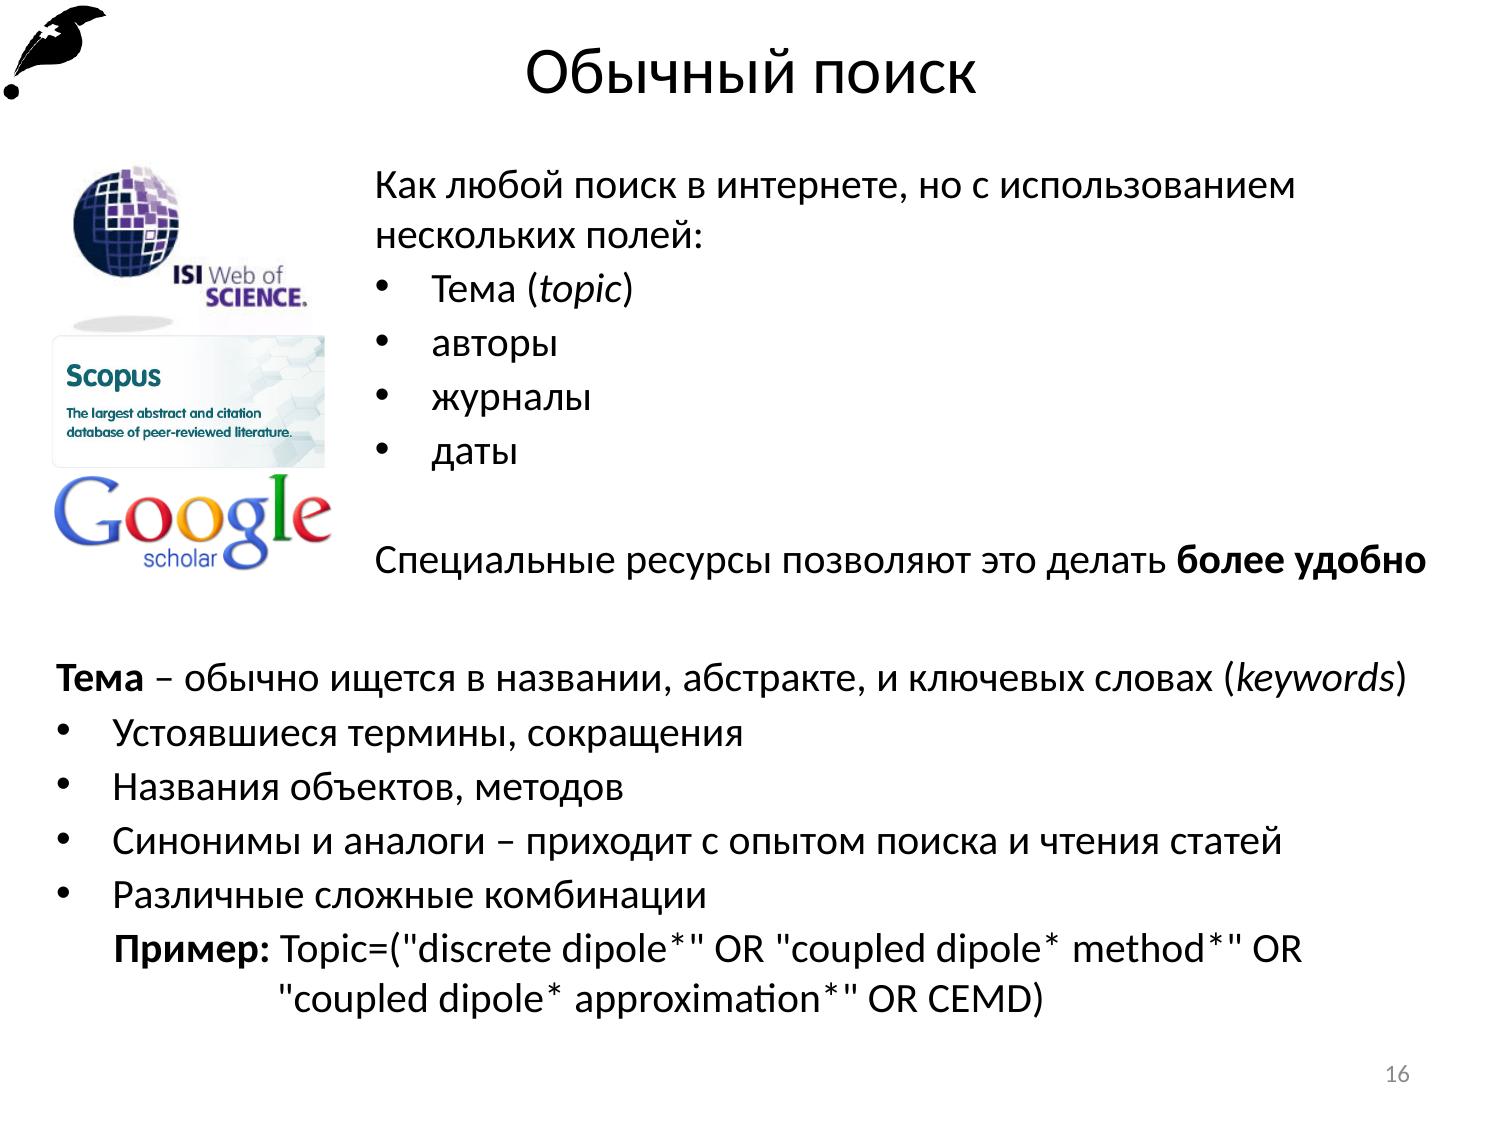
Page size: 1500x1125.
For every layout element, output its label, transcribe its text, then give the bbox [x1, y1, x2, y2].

picture [0, 0, 115, 102]
text_box Тема – обычно ищется в названии, абстракте, и ключевых словах (keywords) Устоявшиеся термины, сокращения Названия объектов, методов Синонимы и аналоги – приходит с опытом поиска и чтения статей Различные сложные комбинации Пример: Topic=("discrete dipole*" OR "coupled dipole* method*" OR "coupled dipole* approximation*" OR CEMD) [41, 642, 1459, 1029]
text_box Как любой поиск в интернете, но с использованием нескольких полей: Тема (topic) авторы журналы даты Специальные ресурсы позволяют это делать более удобно [360, 148, 1483, 590]
picture [51, 160, 326, 469]
picture [52, 474, 334, 587]
title Обычный поиск [76, 7, 1427, 126]
slide_number 16 [1074, 1042, 1425, 1103]
